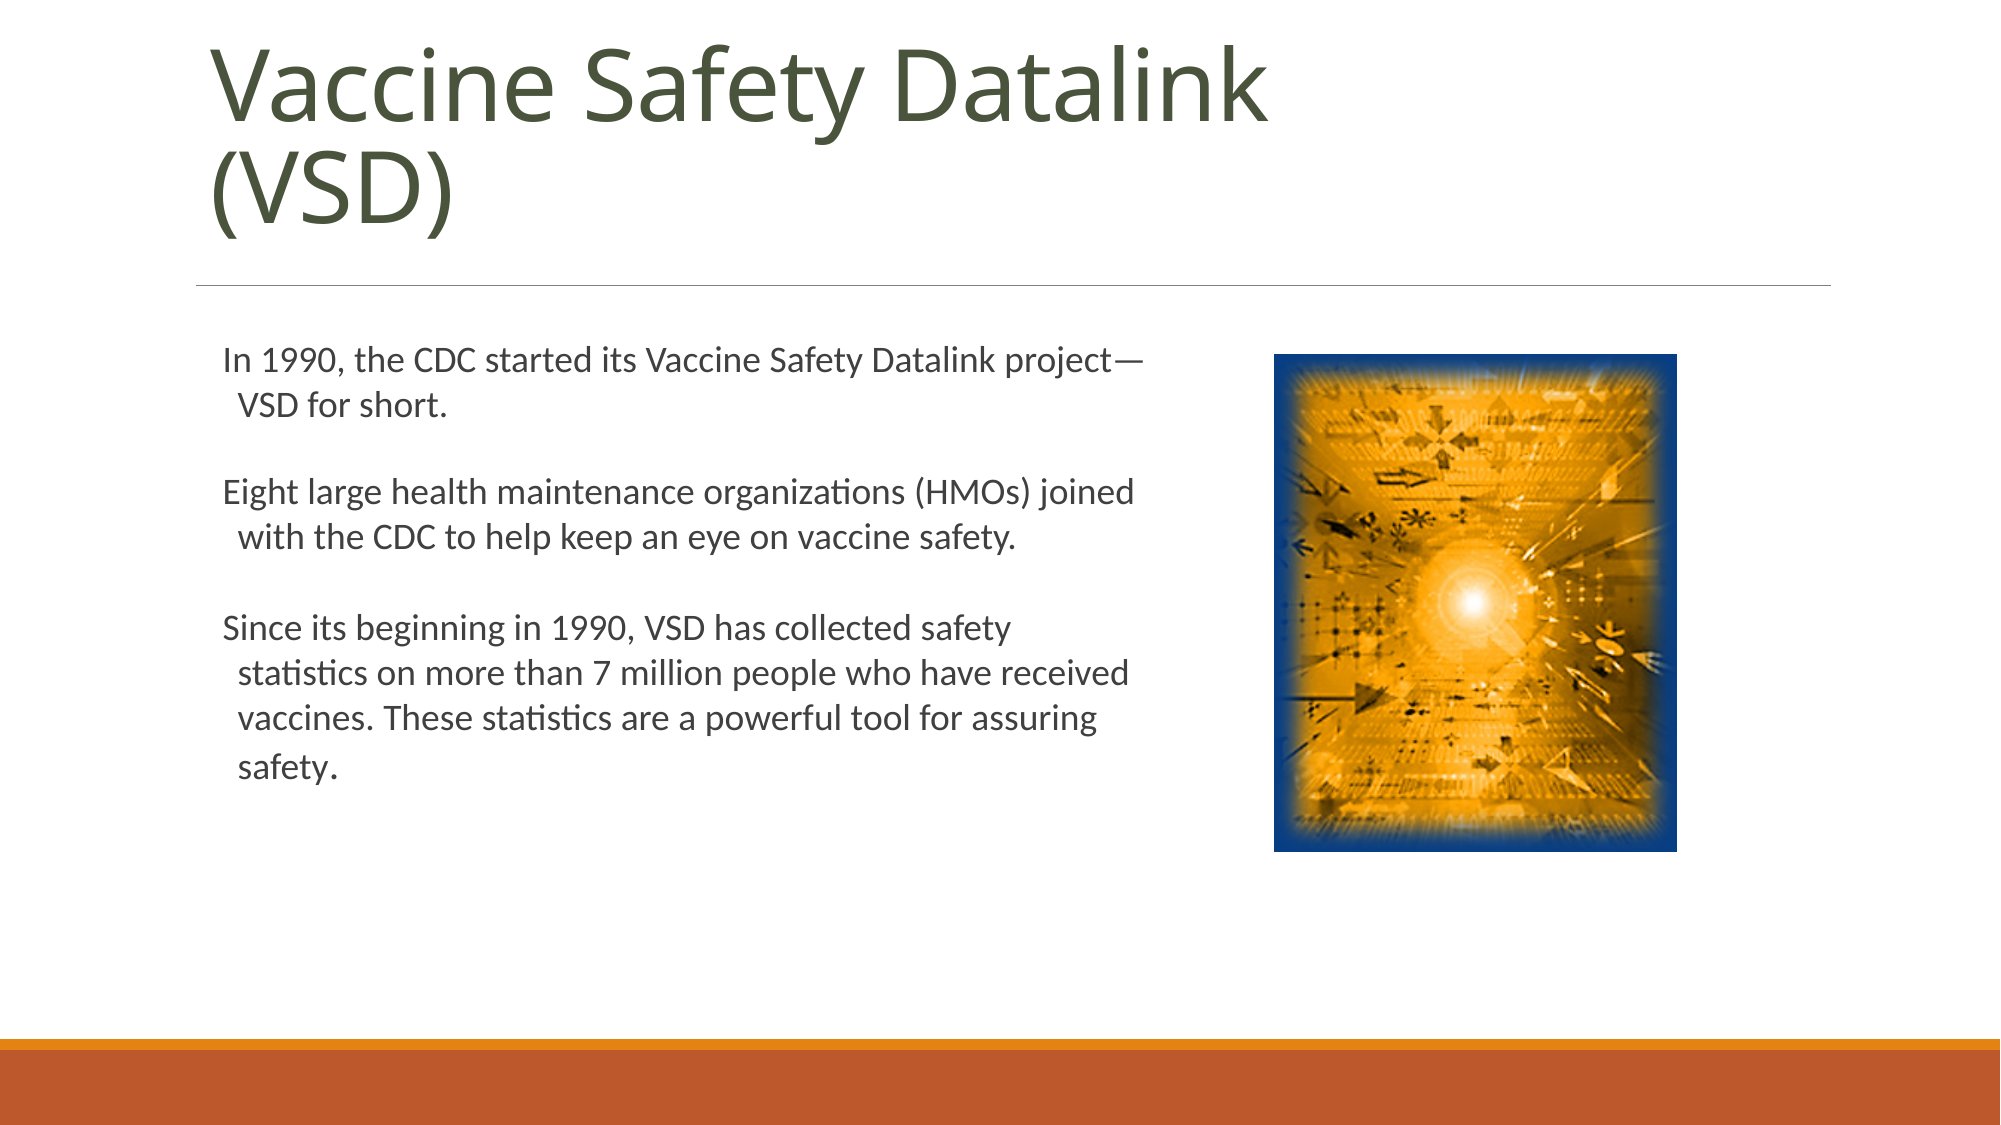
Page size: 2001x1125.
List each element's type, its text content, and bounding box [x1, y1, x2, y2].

title Vaccine Safety Datalink (VSD) [195, 110, 1546, 252]
list In 1990, the CDC started its Vaccine Safety Datalink project—VSD for short. Eight large health maintenance organizations (HMOs) joined with the CDC to help keep an eye on vaccine safety. Since its beginning in 1990, VSD has collected safety statistics on more than 7 million people who have received vaccines. These statistics are a powerful tool for assuring safety. [222, 327, 1148, 991]
picture [1274, 354, 1678, 852]
